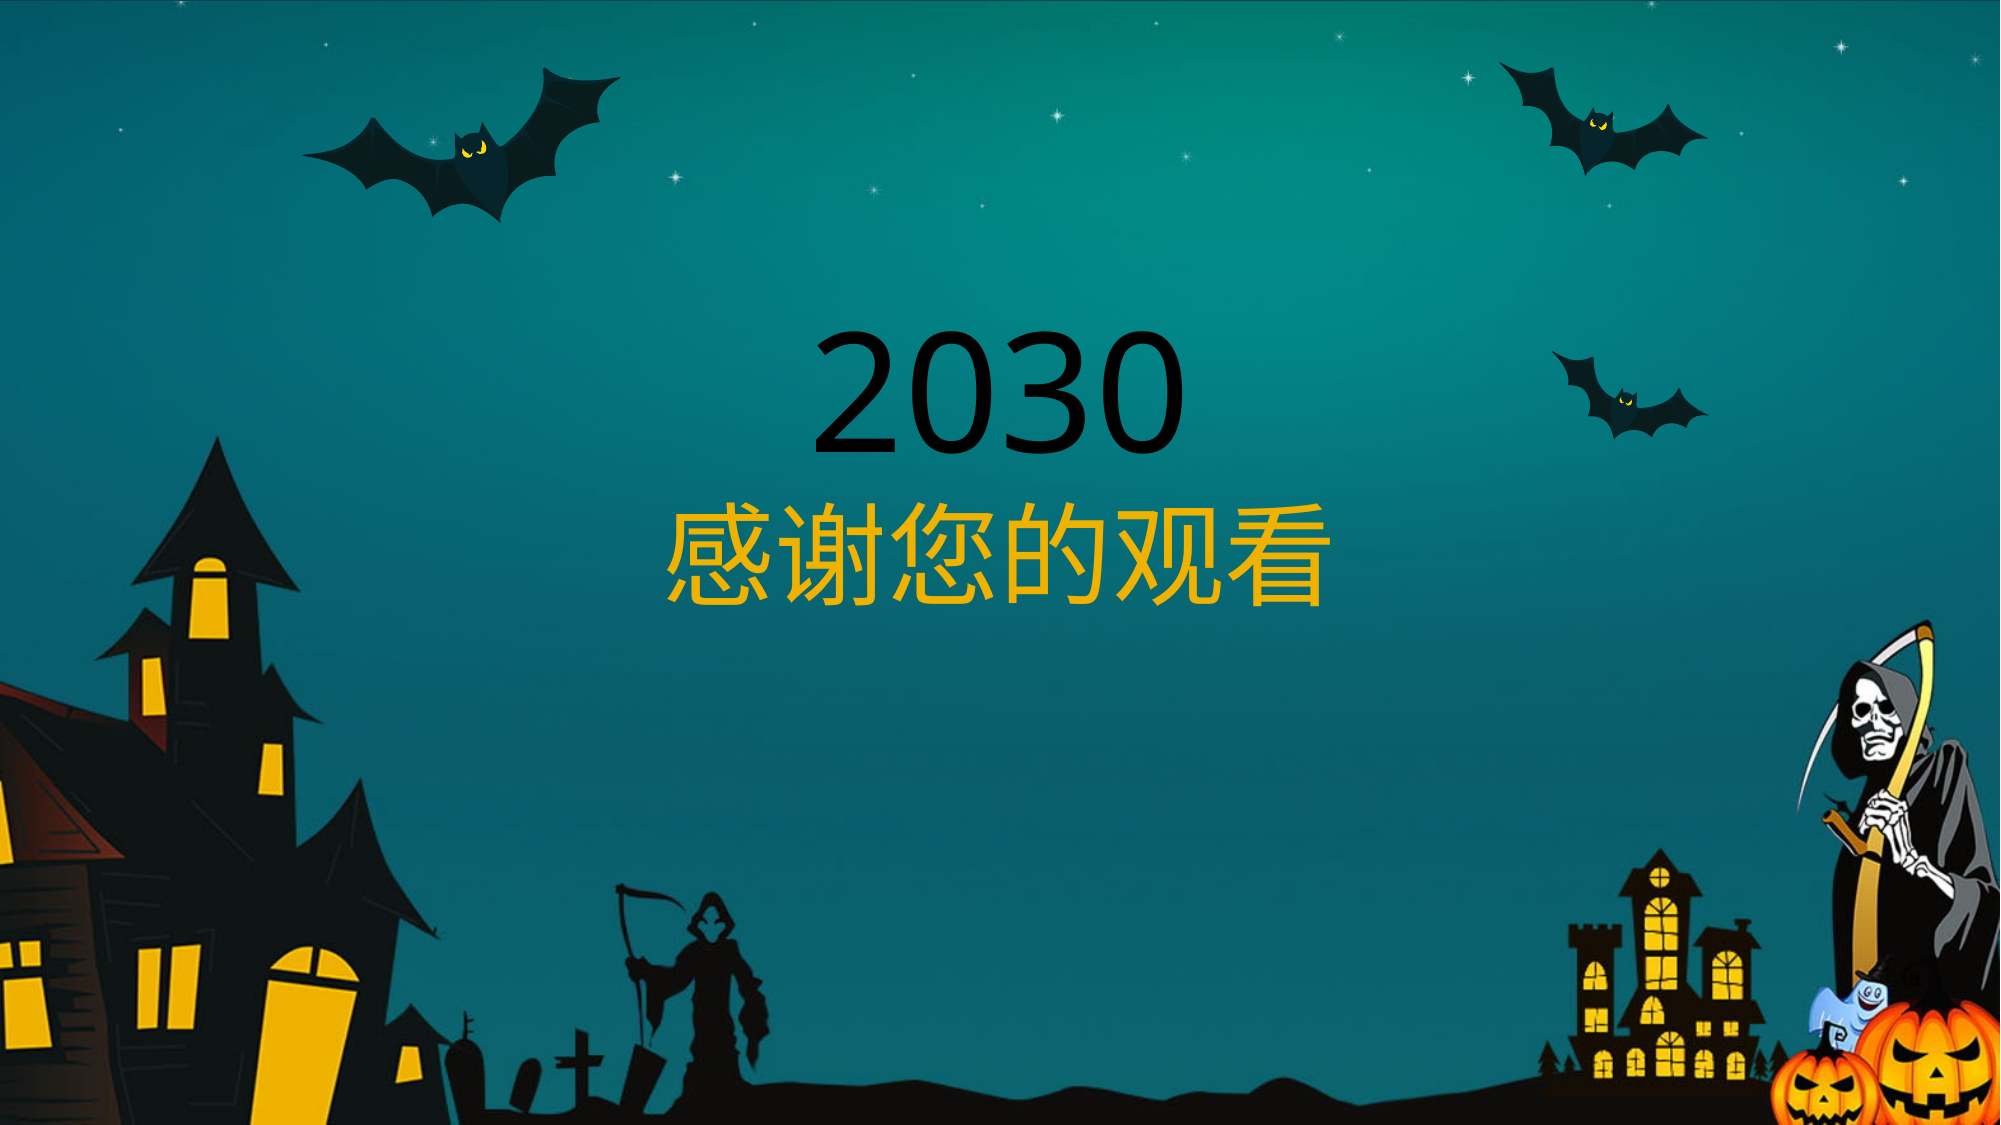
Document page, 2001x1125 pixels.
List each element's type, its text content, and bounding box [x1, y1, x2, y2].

picture [0, 0, 2000, 1125]
text_box 2030 感谢您的观看 [415, 278, 1585, 628]
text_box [1551, 351, 1709, 440]
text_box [1498, 62, 1709, 176]
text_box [301, 66, 621, 223]
